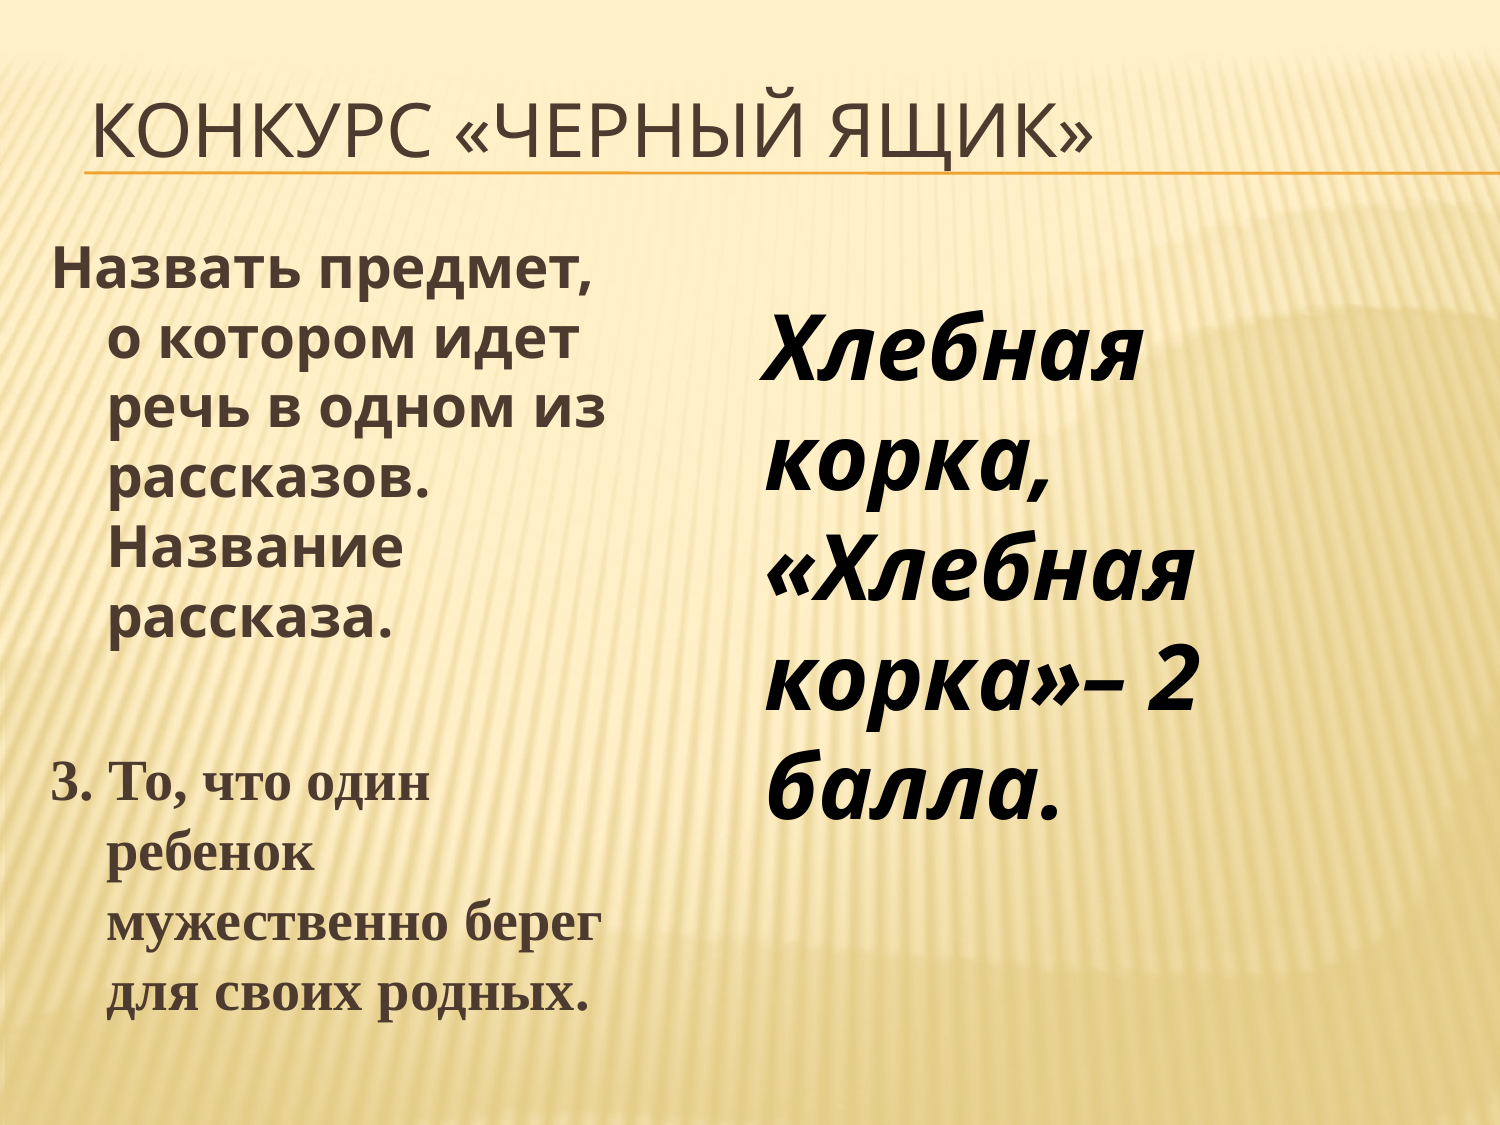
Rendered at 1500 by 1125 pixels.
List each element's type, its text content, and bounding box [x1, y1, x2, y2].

text_box Хлебная корка, «Хлебная корка»– 2 балла. [749, 281, 1453, 846]
title Конкурс «Черный ящик» [75, 24, 1425, 231]
list Назвать предмет, о котором идет речь в одном из рассказов. Название рассказа. 3. То, что один ребенок мужественно берег для своих родных. [35, 222, 657, 1050]
